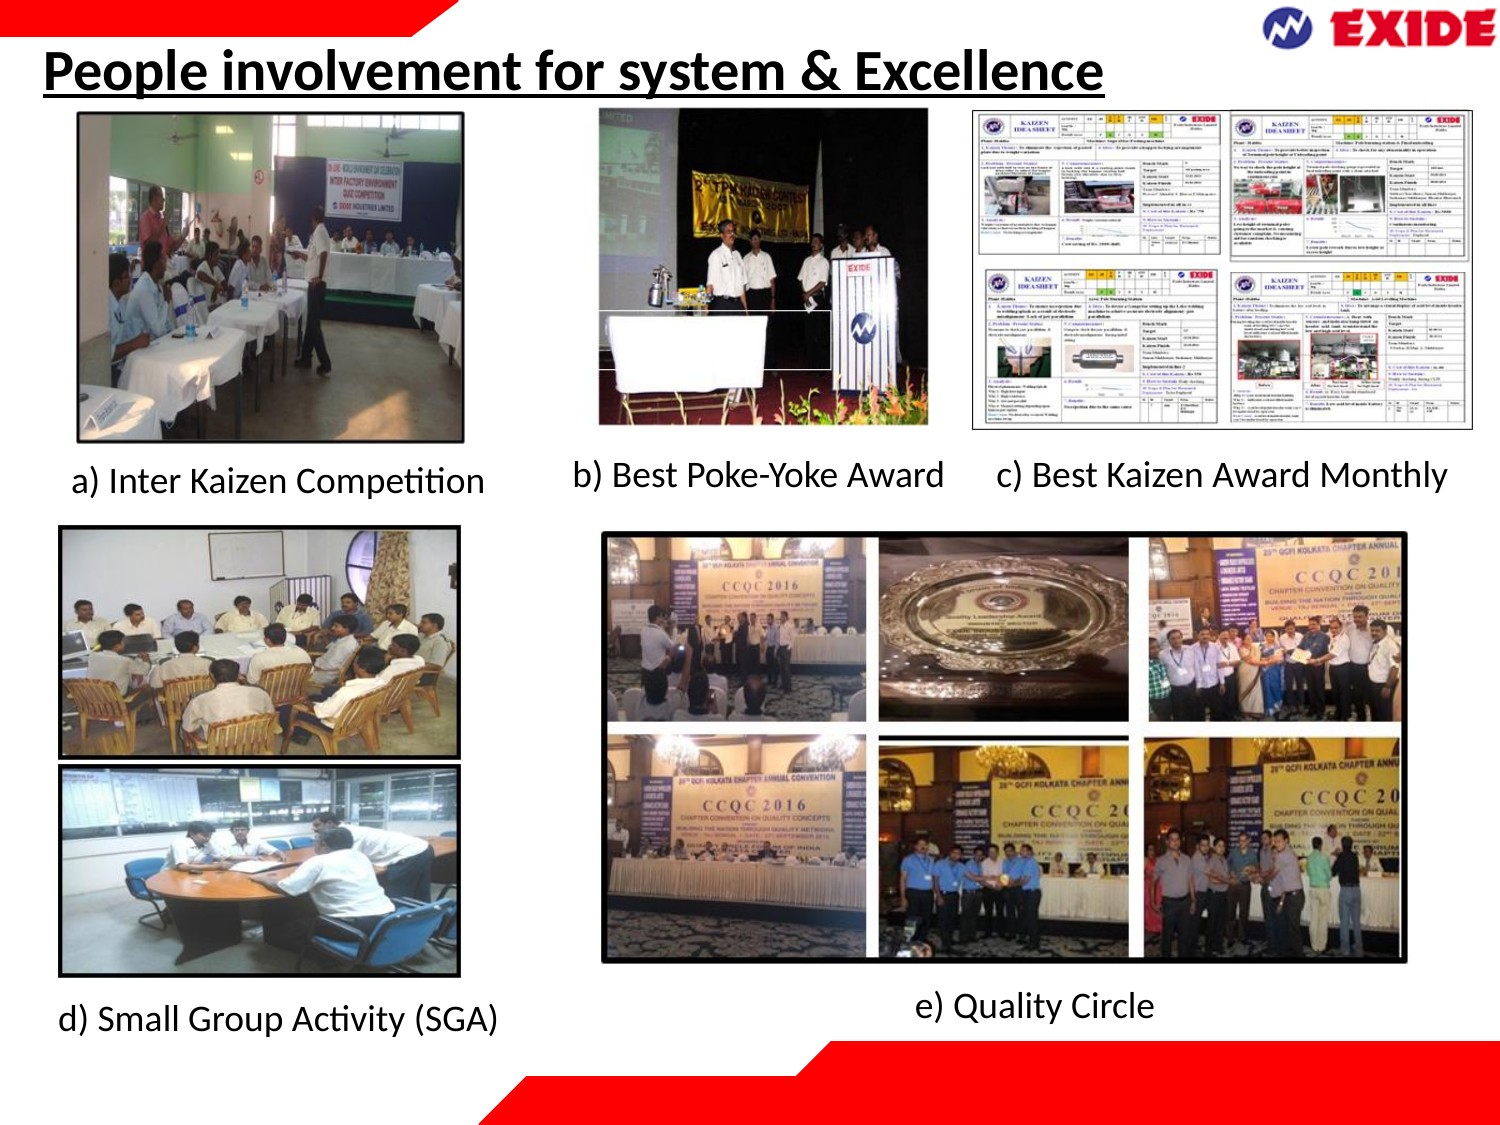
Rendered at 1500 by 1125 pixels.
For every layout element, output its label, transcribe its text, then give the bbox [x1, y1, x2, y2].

picture [550, 105, 931, 428]
picture [1260, 0, 1500, 54]
picture [599, 530, 1410, 965]
picture [971, 109, 1474, 431]
text_box e) Quality Circle [901, 974, 1169, 1033]
text_box c) Best Kaizen Award Monthly [983, 443, 1462, 502]
picture [76, 111, 465, 444]
text_box a) Inter Kaizen Competition [57, 449, 538, 508]
picture [57, 762, 462, 979]
picture [57, 524, 462, 761]
text_box People involvement for system & Excellence [29, 25, 1119, 109]
text_box d) Small Group Activity (SGA) [44, 987, 522, 1046]
text_box b) Best Poke-Yoke Award [559, 443, 960, 502]
